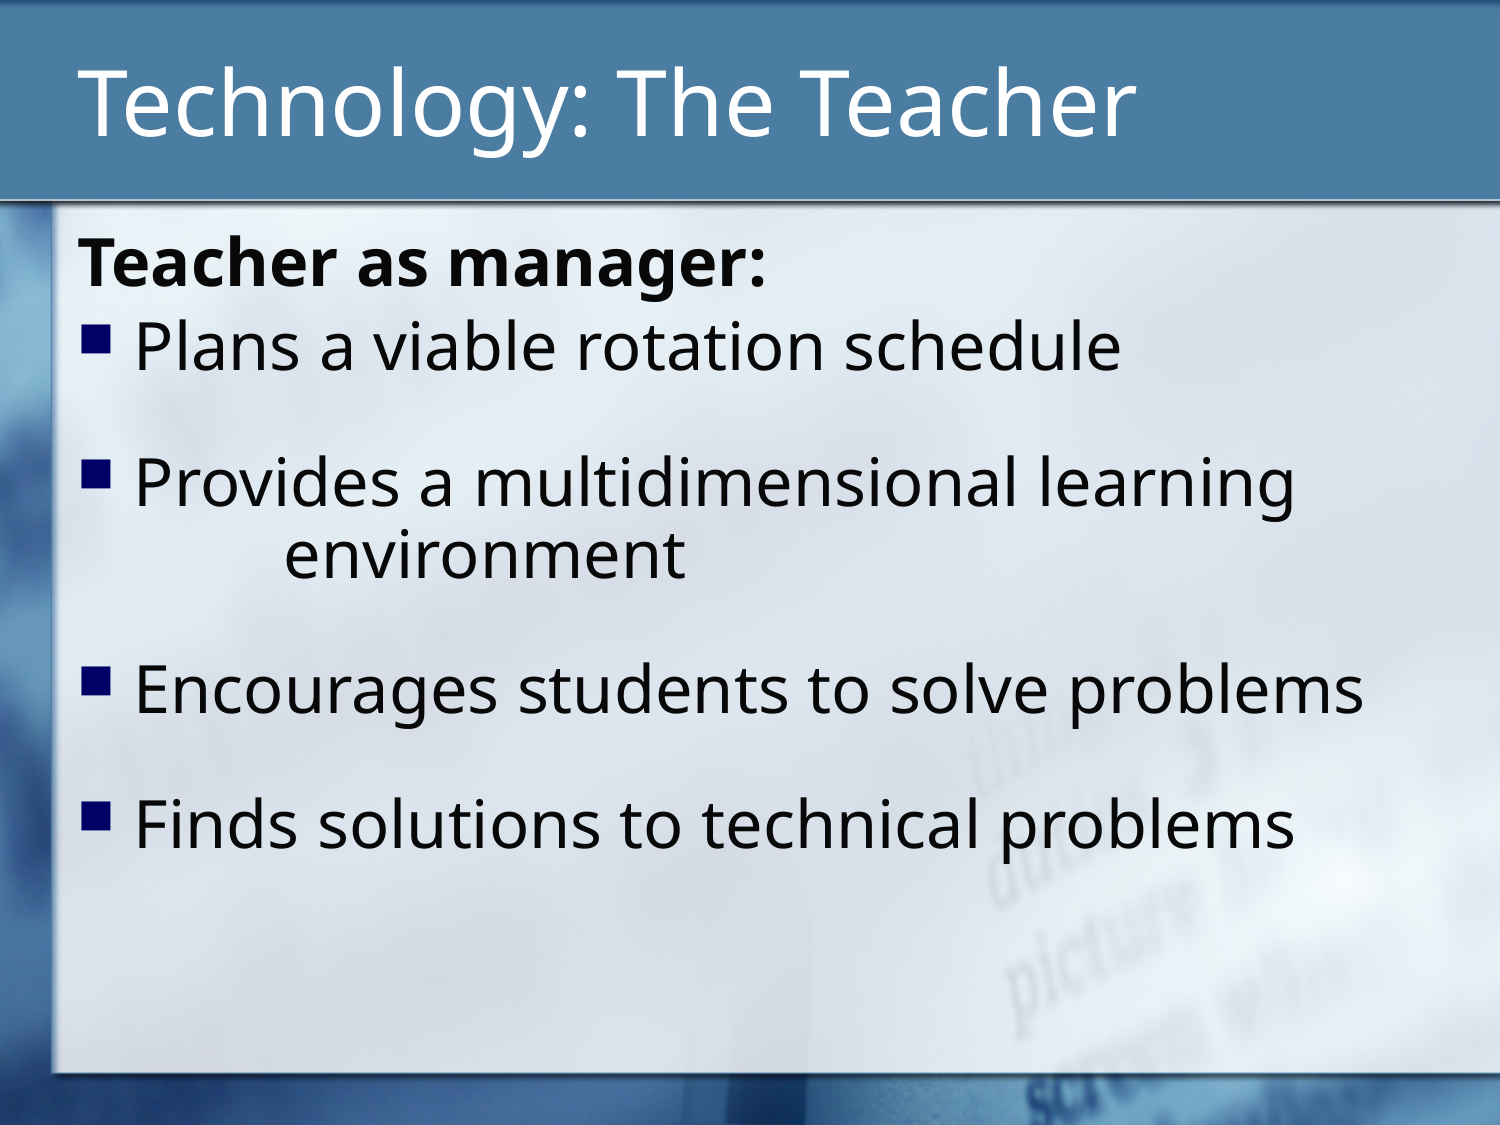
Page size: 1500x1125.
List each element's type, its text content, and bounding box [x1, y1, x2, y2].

title Technology: The Teacher [62, 12, 1462, 188]
list Teacher as manager: Plans a viable rotation schedule Provides a multidimensional learning environment Encourages students to solve problems Finds solutions to technical problems [62, 212, 1463, 1076]
picture [0, 0, 1500, 1125]
